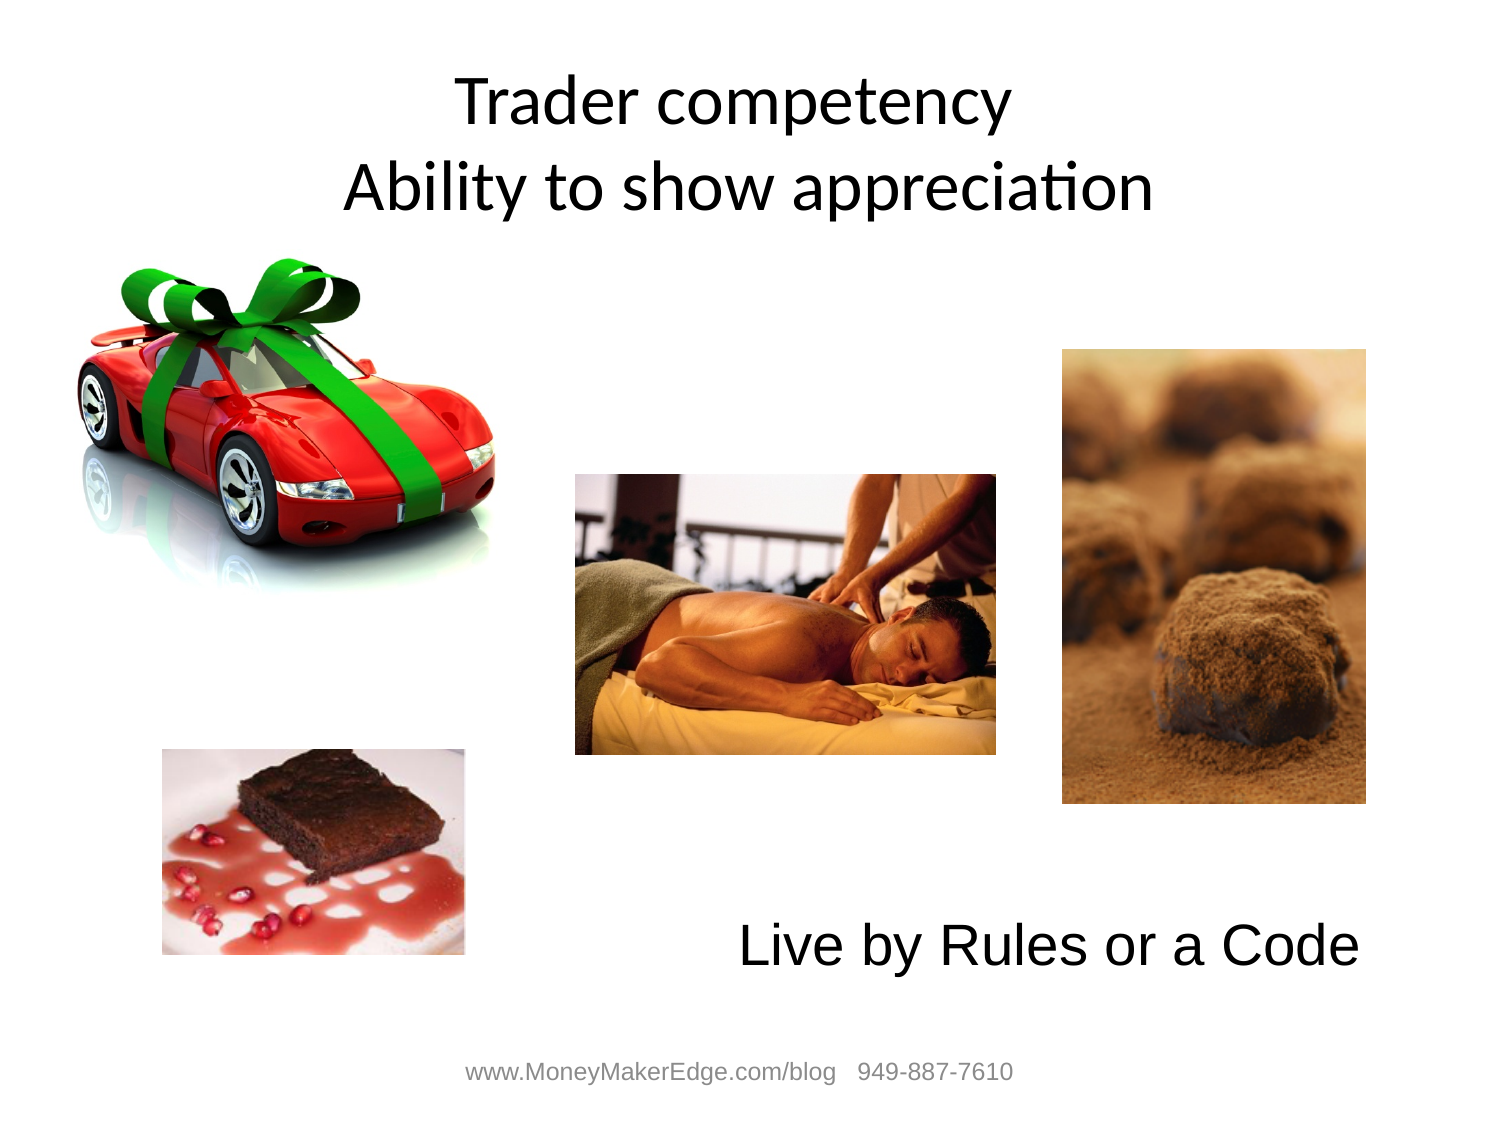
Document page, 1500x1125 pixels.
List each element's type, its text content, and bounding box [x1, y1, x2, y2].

picture [1062, 349, 1366, 804]
title Trader competency Ability to show appreciation [74, 44, 1426, 233]
picture [62, 249, 510, 608]
picture [162, 749, 466, 955]
footer www.MoneyMakerEdge.com/blog 949-887-7610 [375, 1037, 1113, 1103]
picture [574, 474, 996, 756]
text_box Live by Rules or a Code [712, 900, 1388, 985]
